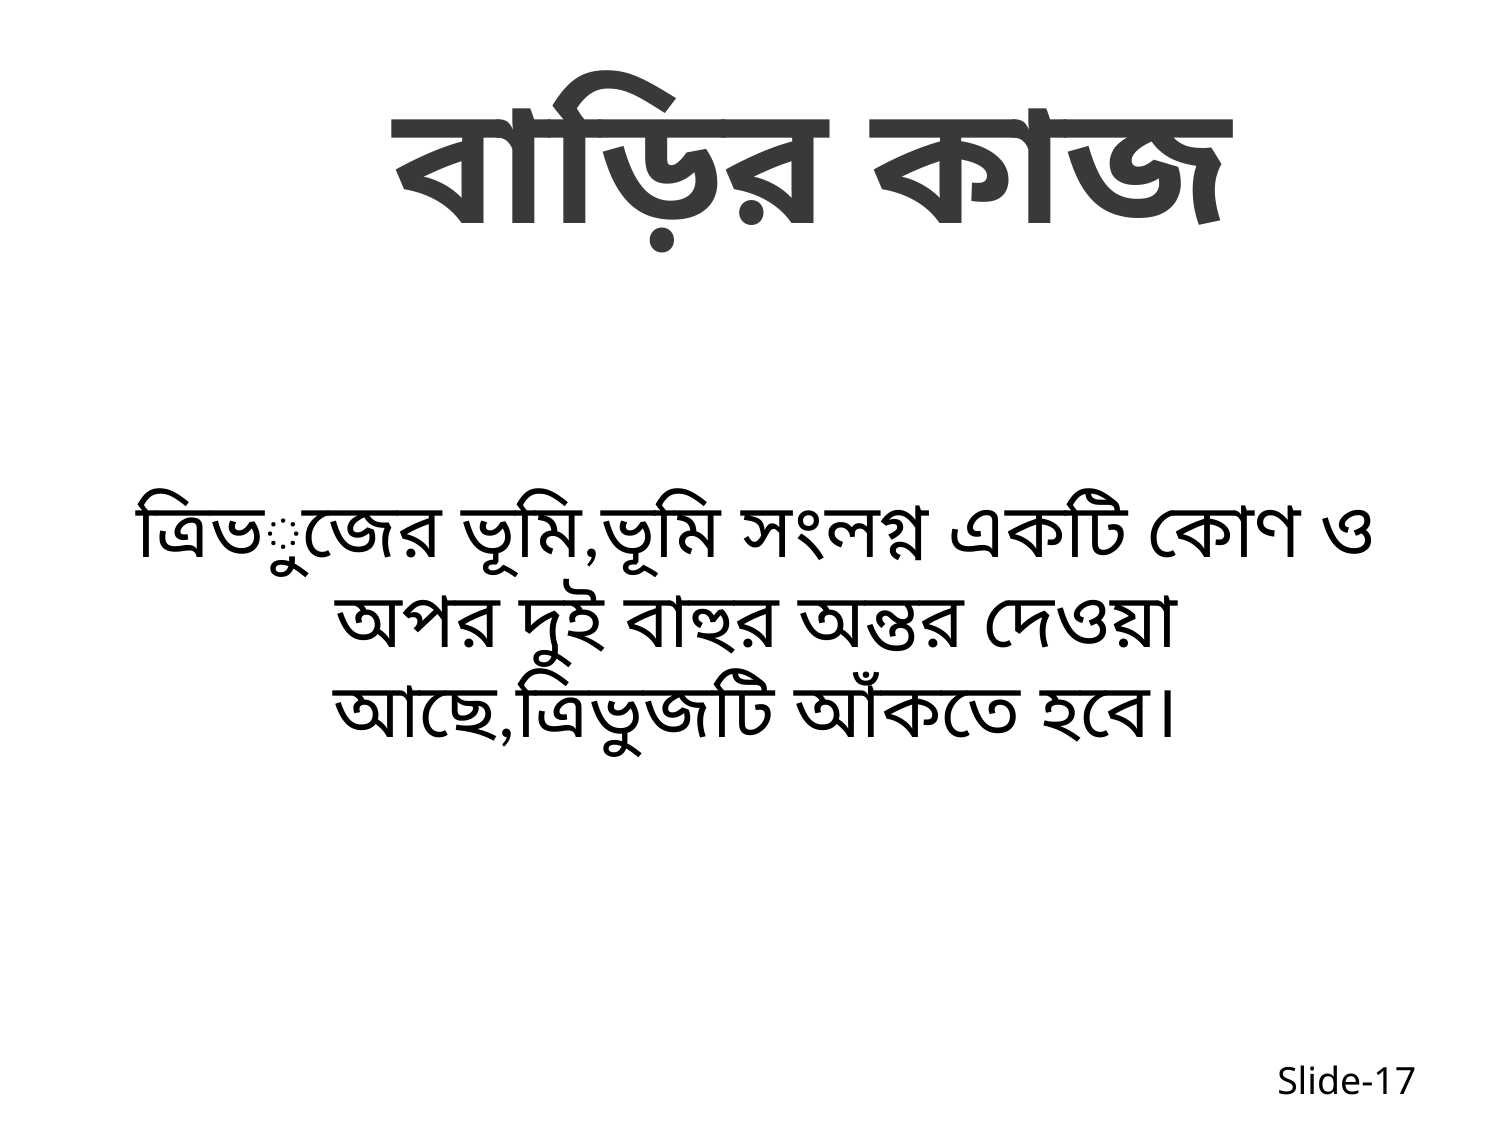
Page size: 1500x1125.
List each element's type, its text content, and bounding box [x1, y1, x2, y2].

text_box বাড়ির কাজ [379, 49, 1247, 265]
text_box ত্রিভুজের ভূমি,ভূমি সংলগ্ন একটি কোণ ও অপর দুই বাহুর অন্তর দেওয়া আছে,ত্রিভুজটি আঁকতে হবে। [99, 474, 1413, 760]
text_box Slide-17 [1262, 1049, 1432, 1110]
